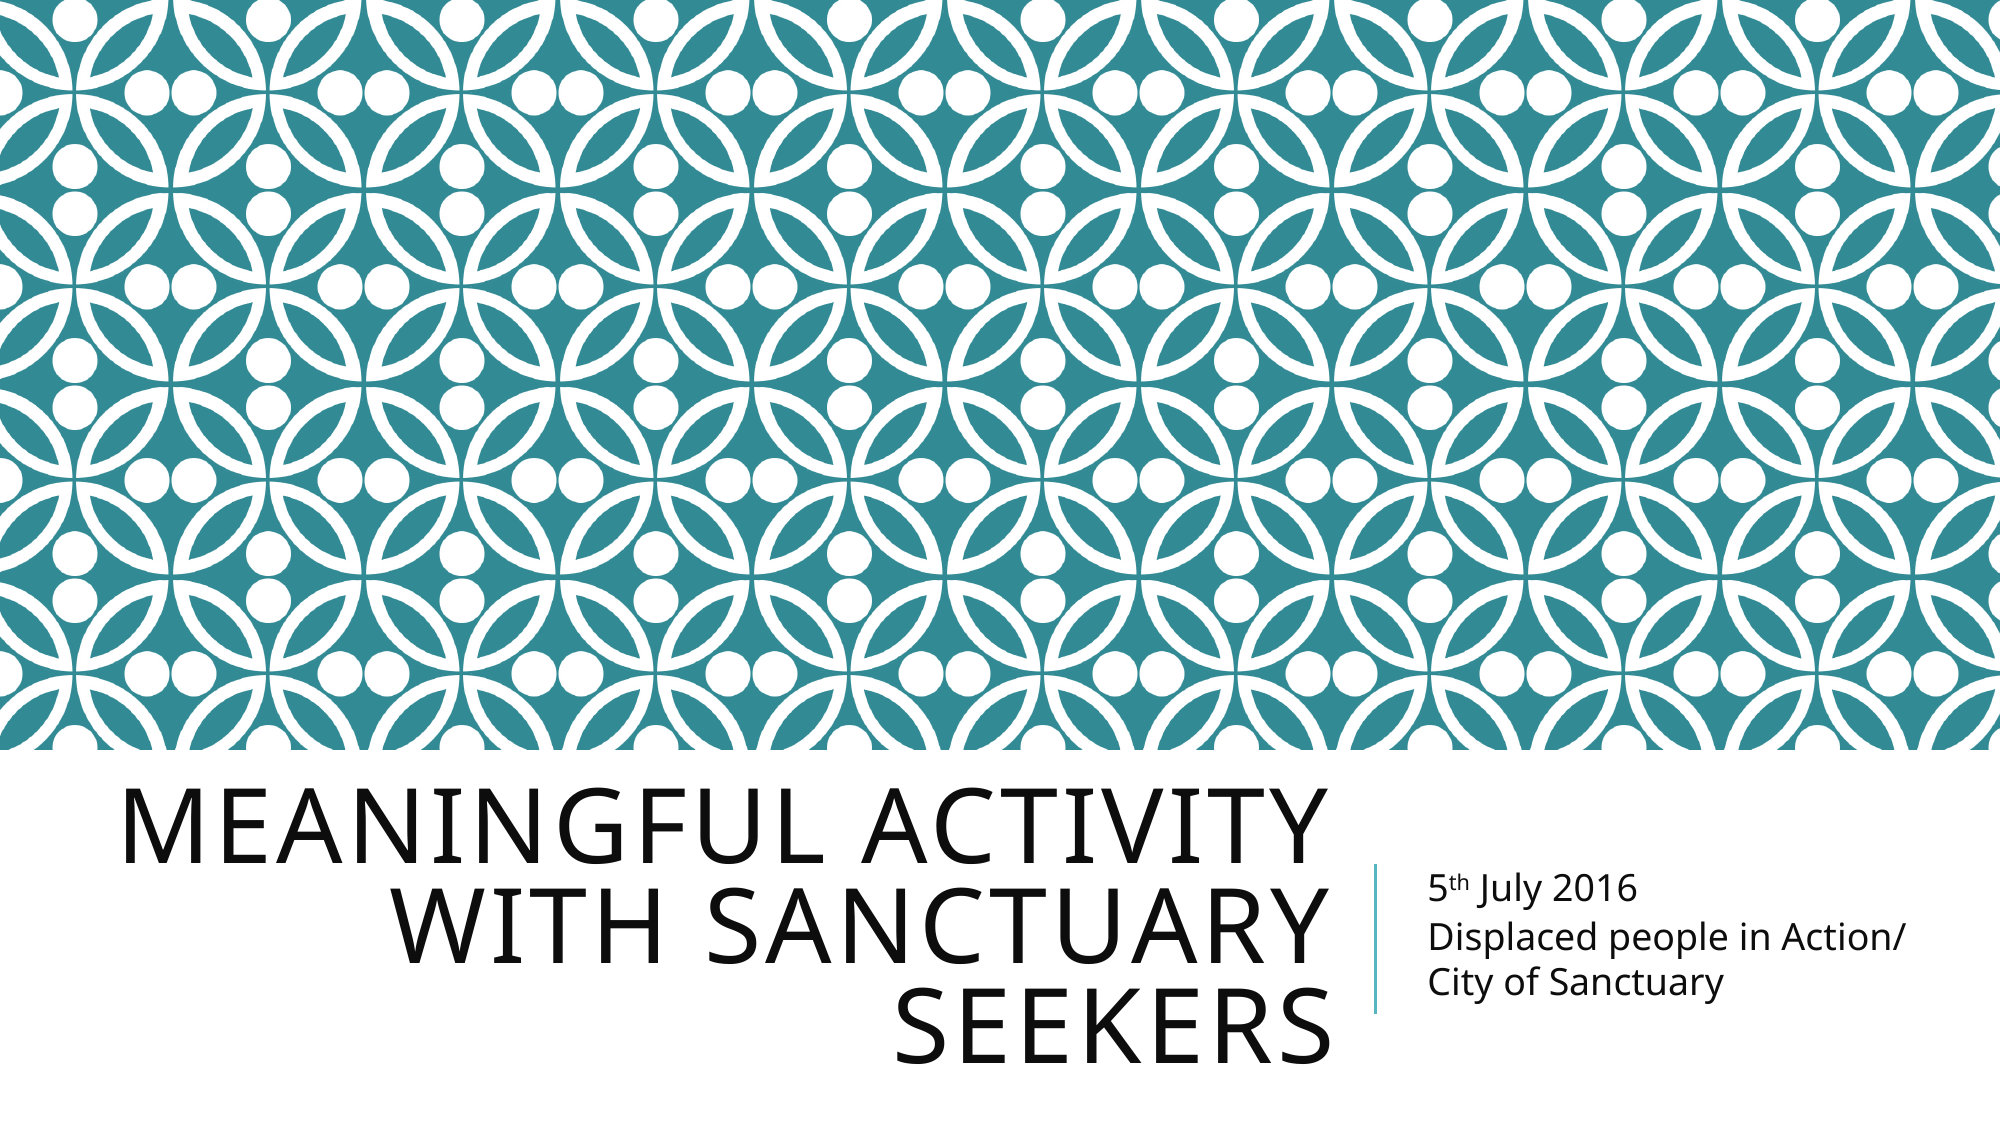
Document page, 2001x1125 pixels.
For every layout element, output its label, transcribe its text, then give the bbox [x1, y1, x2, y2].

title Meaningful activity with sanctuary seekers [75, 813, 1350, 1054]
subtitle 5th July 2016 Displaced people in Action/ City of Sanctuary [1412, 813, 1938, 1054]
